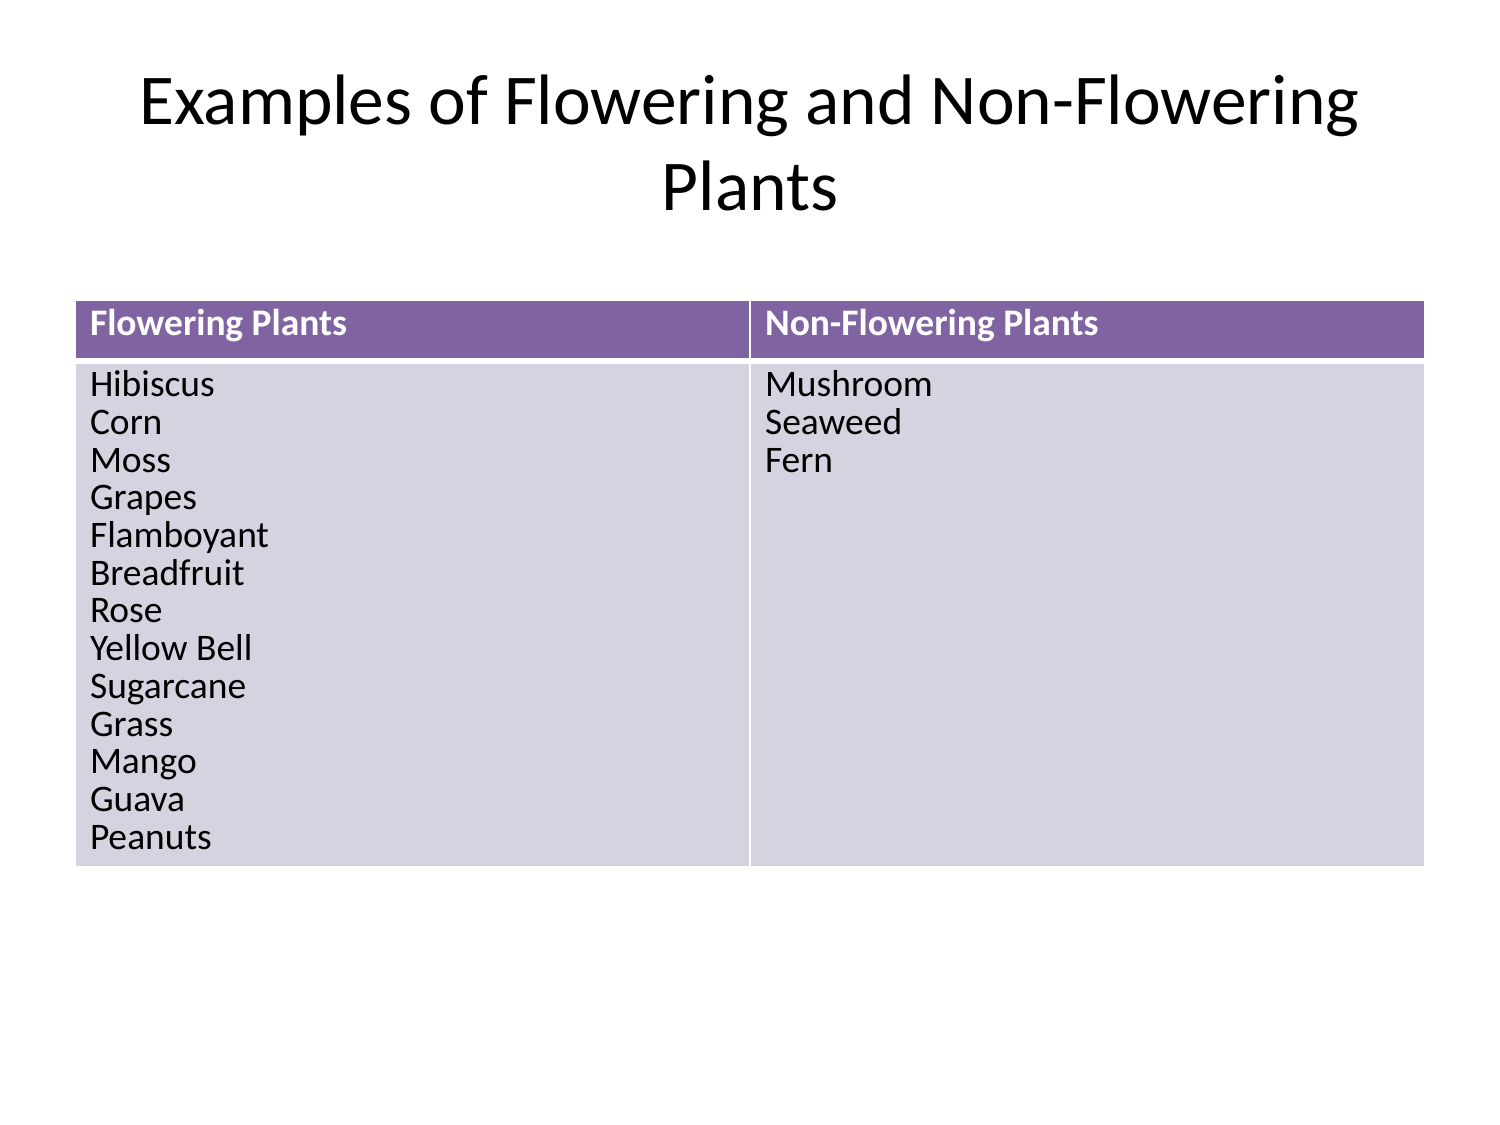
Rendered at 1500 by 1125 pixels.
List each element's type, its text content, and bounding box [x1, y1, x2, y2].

table_header Flowering Plants [76, 301, 749, 358]
table_header Non-Flowering Plants [751, 301, 1424, 358]
table_cell Hibiscus Corn Moss Grapes Flamboyant Breadfruit Rose Yellow Bell Sugarcane Grass Mango Guava Peanuts [76, 364, 749, 866]
table_cell Mushroom Seaweed Fern [751, 364, 1424, 866]
title Examples of Flowering and Non-Flowering Plants [75, 45, 1425, 233]
